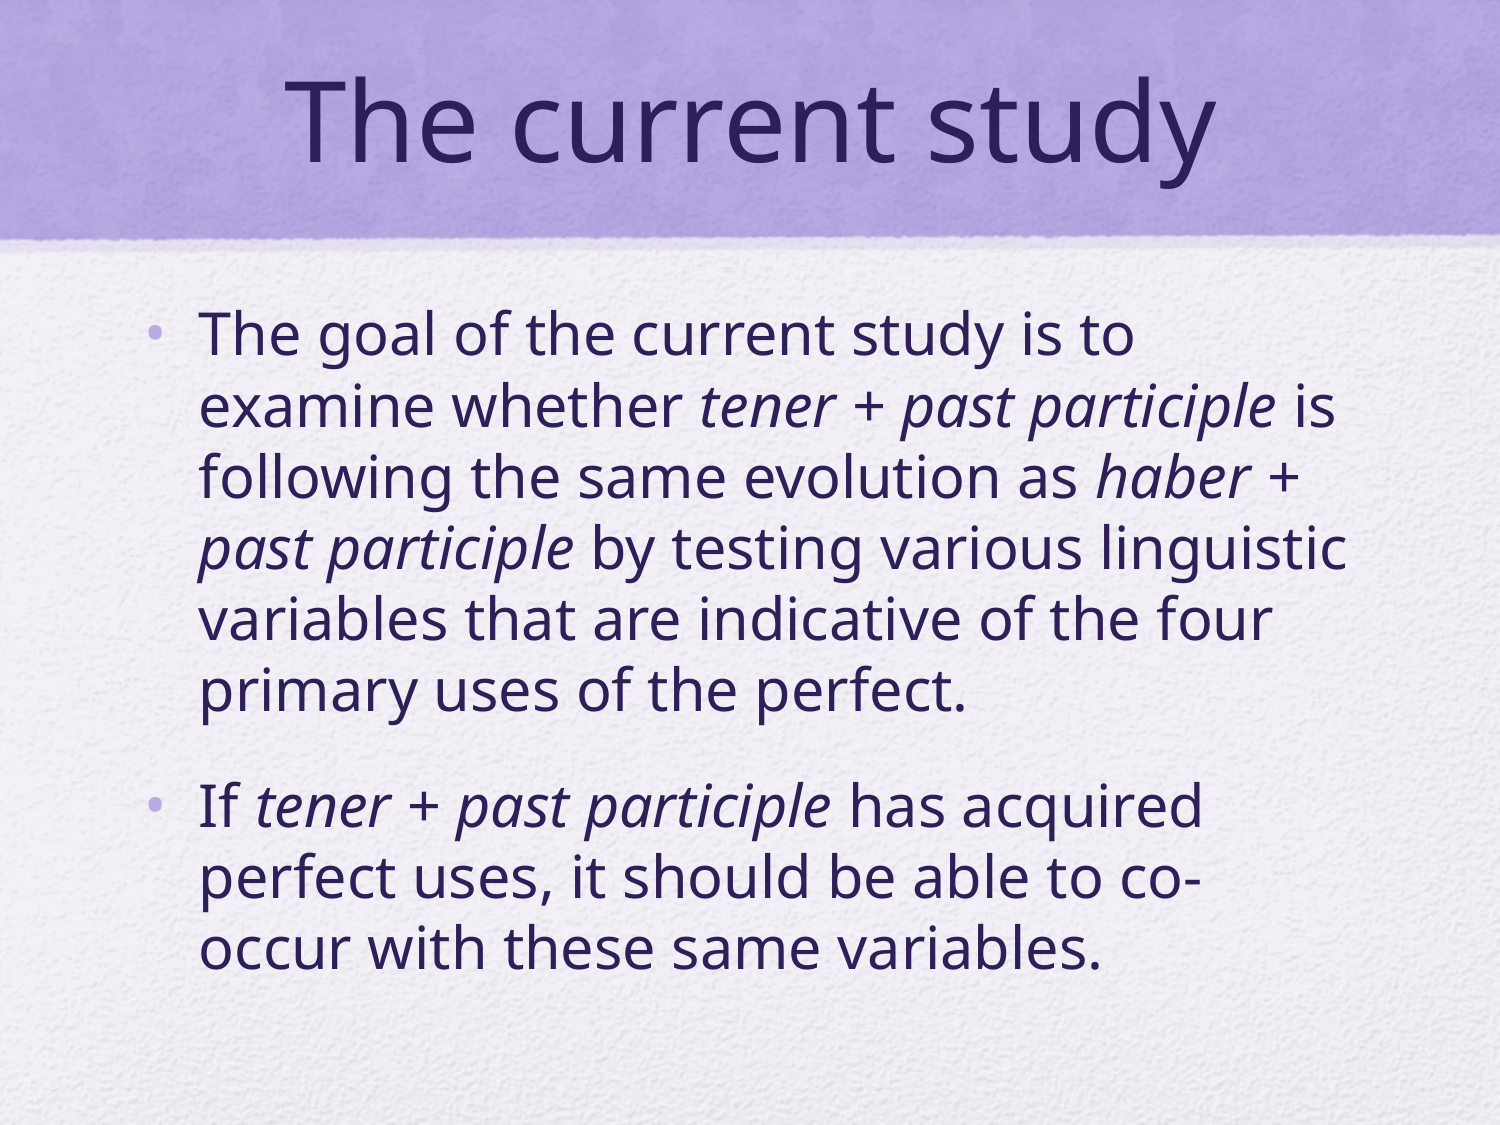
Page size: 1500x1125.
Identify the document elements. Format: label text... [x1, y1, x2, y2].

list The goal of the current study is to examine whether tener + past participle is following the same evolution as haber + past participle by testing various linguistic variables that are indicative of the four primary uses of the perfect. If tener + past participle has acquired perfect uses, it should be able to co-occur with these same variables. [129, 288, 1372, 993]
title The current study [129, 6, 1372, 239]
picture [0, 225, 1500, 1125]
